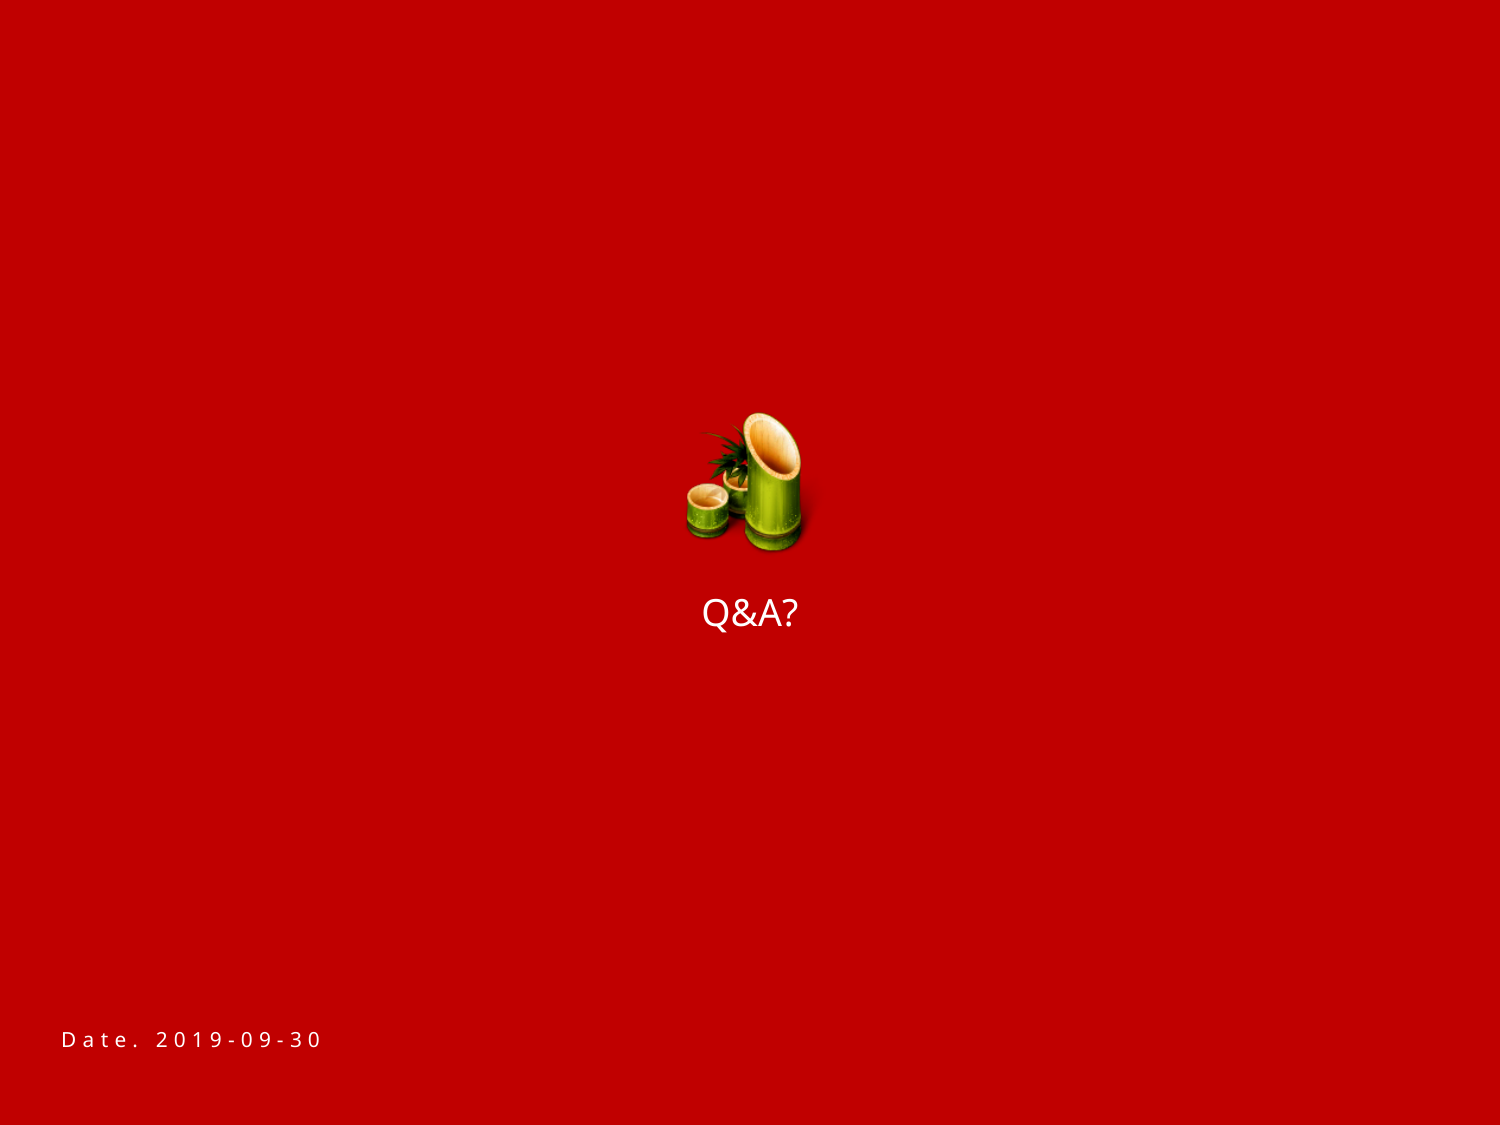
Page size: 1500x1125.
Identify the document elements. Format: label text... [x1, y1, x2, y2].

text_box Date. 2019-09-30 [46, 987, 932, 1078]
picture [674, 408, 826, 560]
text_box Q&A? [112, 508, 1388, 693]
